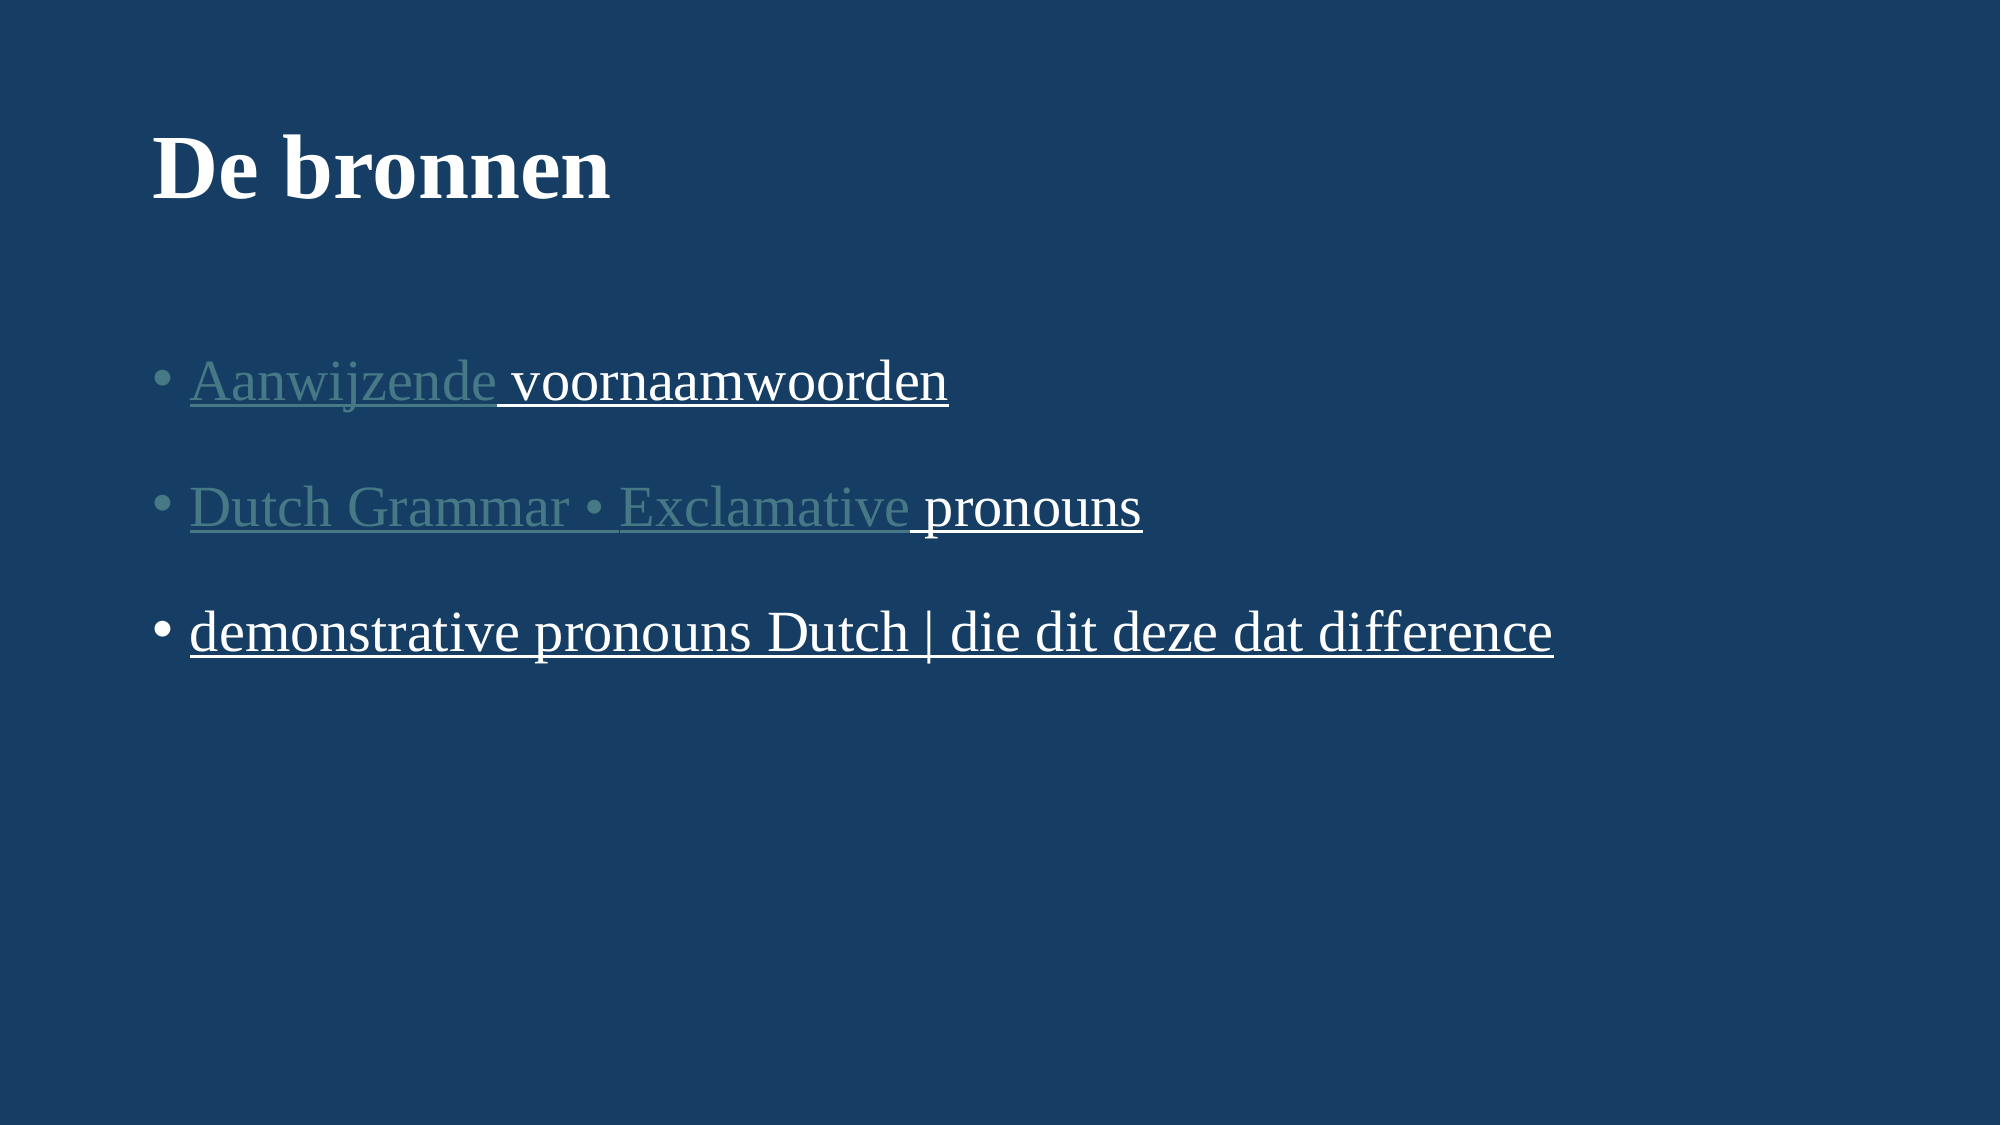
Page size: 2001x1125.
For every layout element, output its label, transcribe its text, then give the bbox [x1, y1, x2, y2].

list Aanwijzende voornaamwoorden Dutch Grammar • Exclamative pronouns demonstrative pronouns Dutch | die dit deze dat difference [137, 299, 1863, 1014]
title De bronnen [137, 59, 1863, 278]
